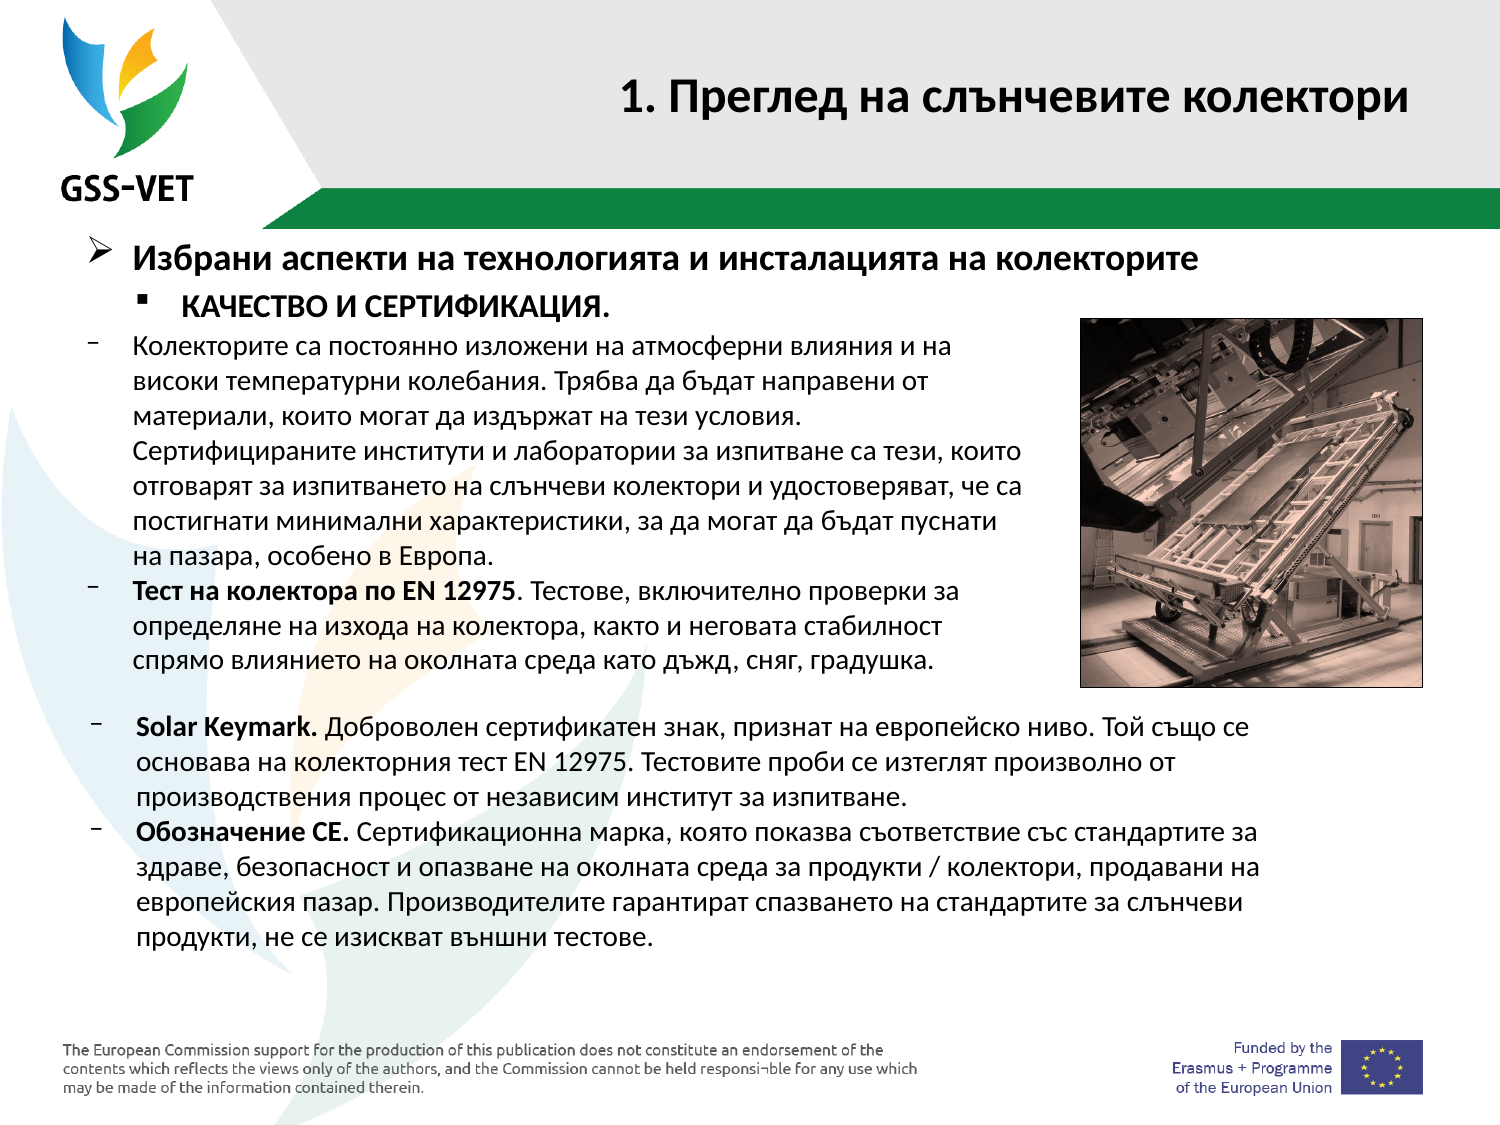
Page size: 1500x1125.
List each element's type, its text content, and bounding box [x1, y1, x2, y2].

text_box КАЧЕСТВО И СЕРТИФИКАЦИЯ. [119, 276, 656, 318]
text_box Solar Keymark. Доброволен сертификатен знак, признат на европейско ниво. Той също се основава на колекторния тест EN 12975. Тестовите проби се изтеглят произволно от производствения процес от независим институт за изпитване. Обозначение CE. Сертификационна марка, която показва съответствие със стандартите за здраве, безопасност и опазване на околната среда за продукти / колектори, продавани на европейския пазар. Производителите гарантират спазването на стандартите за слънчеви продукти, не се изискват външни тестове. [74, 700, 1317, 960]
title 1. Преглед на слънчевите колектори [324, 0, 1425, 185]
text_box Колекторите са постоянно изложени на атмосферни влияния и на високи температурни колебания. Трябва да бъдат направени от материали, които могат да издържат на тези условия. Сертифицираните институти и лаборатории за изпитване са тези, които отговарят за изпитването на слънчеви колектори и удостоверяват, че са постигнати минимални характеристики, за да могат да бъдат пуснати на пазара, особено в Европа. Тест на колектора по EN 12975. Тестове, включително проверки за определяне на изхода на колектора, както и неговата стабилност спрямо влиянието на околната среда като дъжд, сняг, градушка. [71, 318, 1046, 684]
text_box Избрани аспекти на технологията и инсталацията на колекторите [71, 225, 1459, 285]
picture [0, 0, 1500, 1125]
